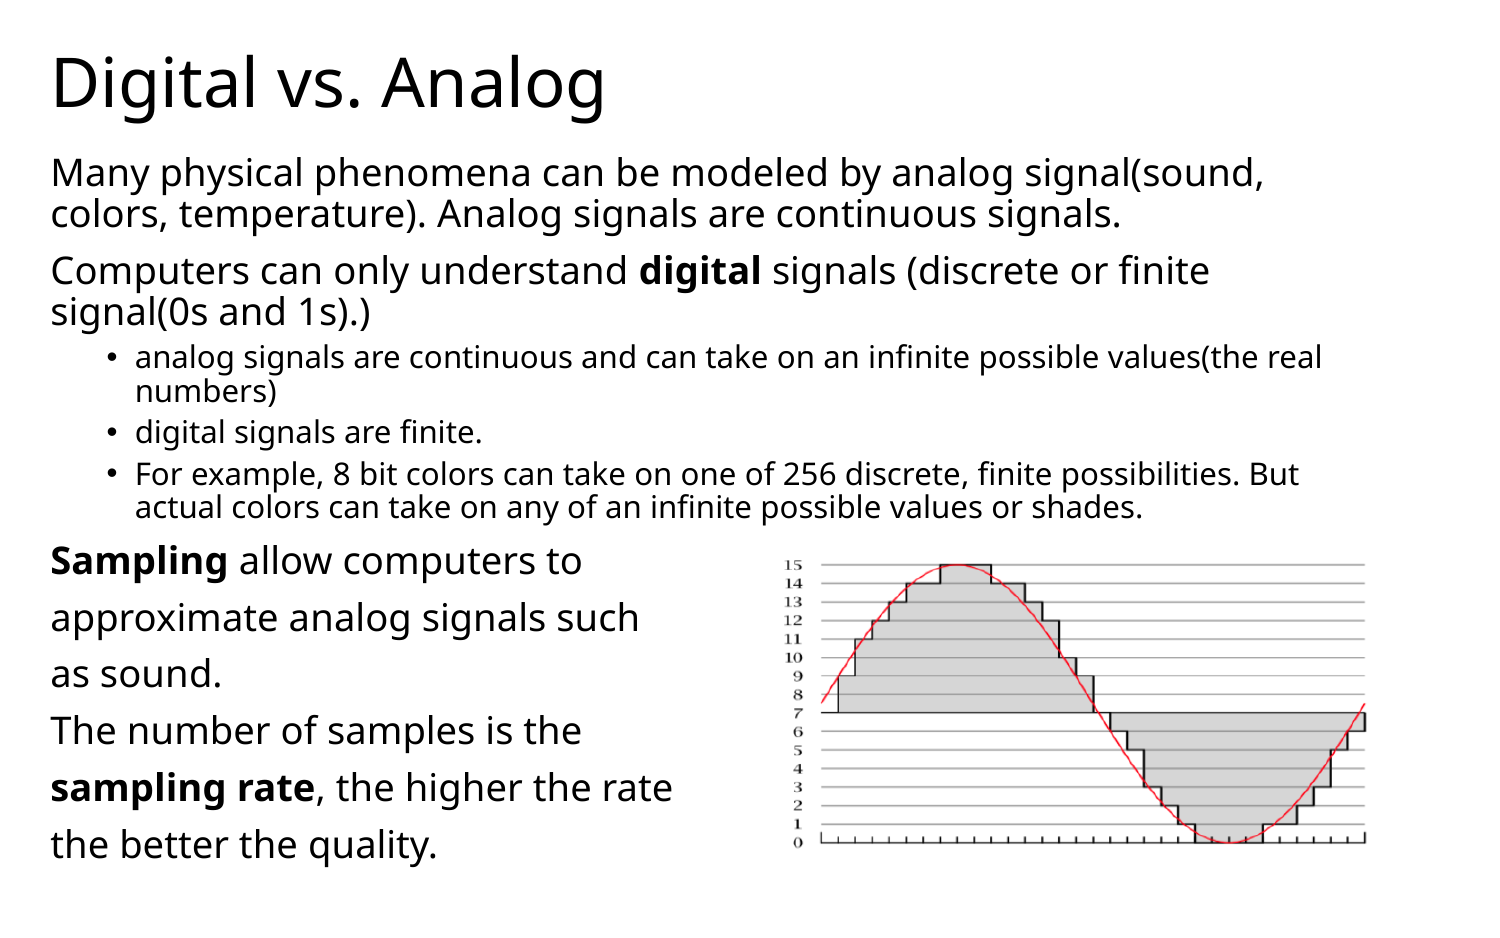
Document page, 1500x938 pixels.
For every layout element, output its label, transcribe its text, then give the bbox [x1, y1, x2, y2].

title Digital vs. Analog [35, 8, 1330, 145]
picture [770, 552, 1378, 853]
list Many physical phenomena can be modeled by analog signal(sound, colors, temperature). Analog signals are continuous signals. Computers can only understand digital signals (discrete or finite signal(0s and 1s).) analog signals are continuous and can take on an infinite possible values(the real numbers) digital signals are finite. For example, 8 bit colors can take on one of 256 discrete, finite possibilities. But actual colors can take on any of an infinite possible values or shades. Sampling allow computers to approximate analog signals such as sound. The number of samples is the sampling rate, the higher the rate the better the quality. [35, 145, 1375, 917]
